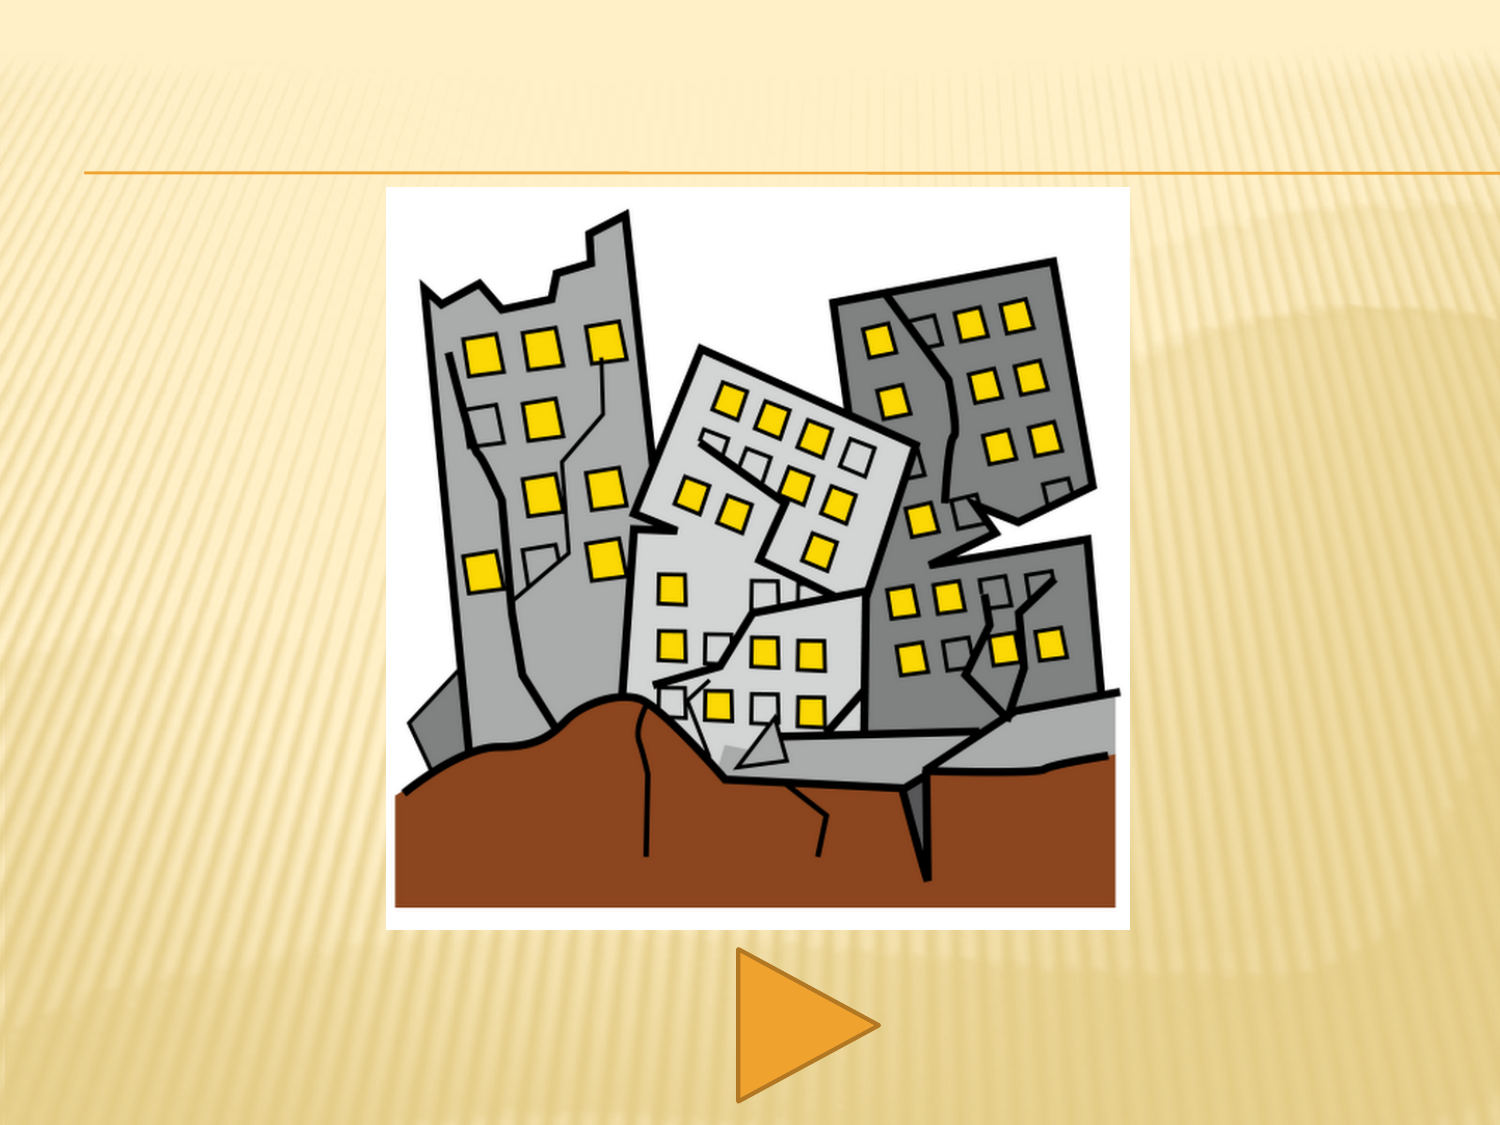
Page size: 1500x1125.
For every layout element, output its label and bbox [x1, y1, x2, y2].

list [386, 187, 1130, 931]
text_box [736, 948, 882, 1104]
